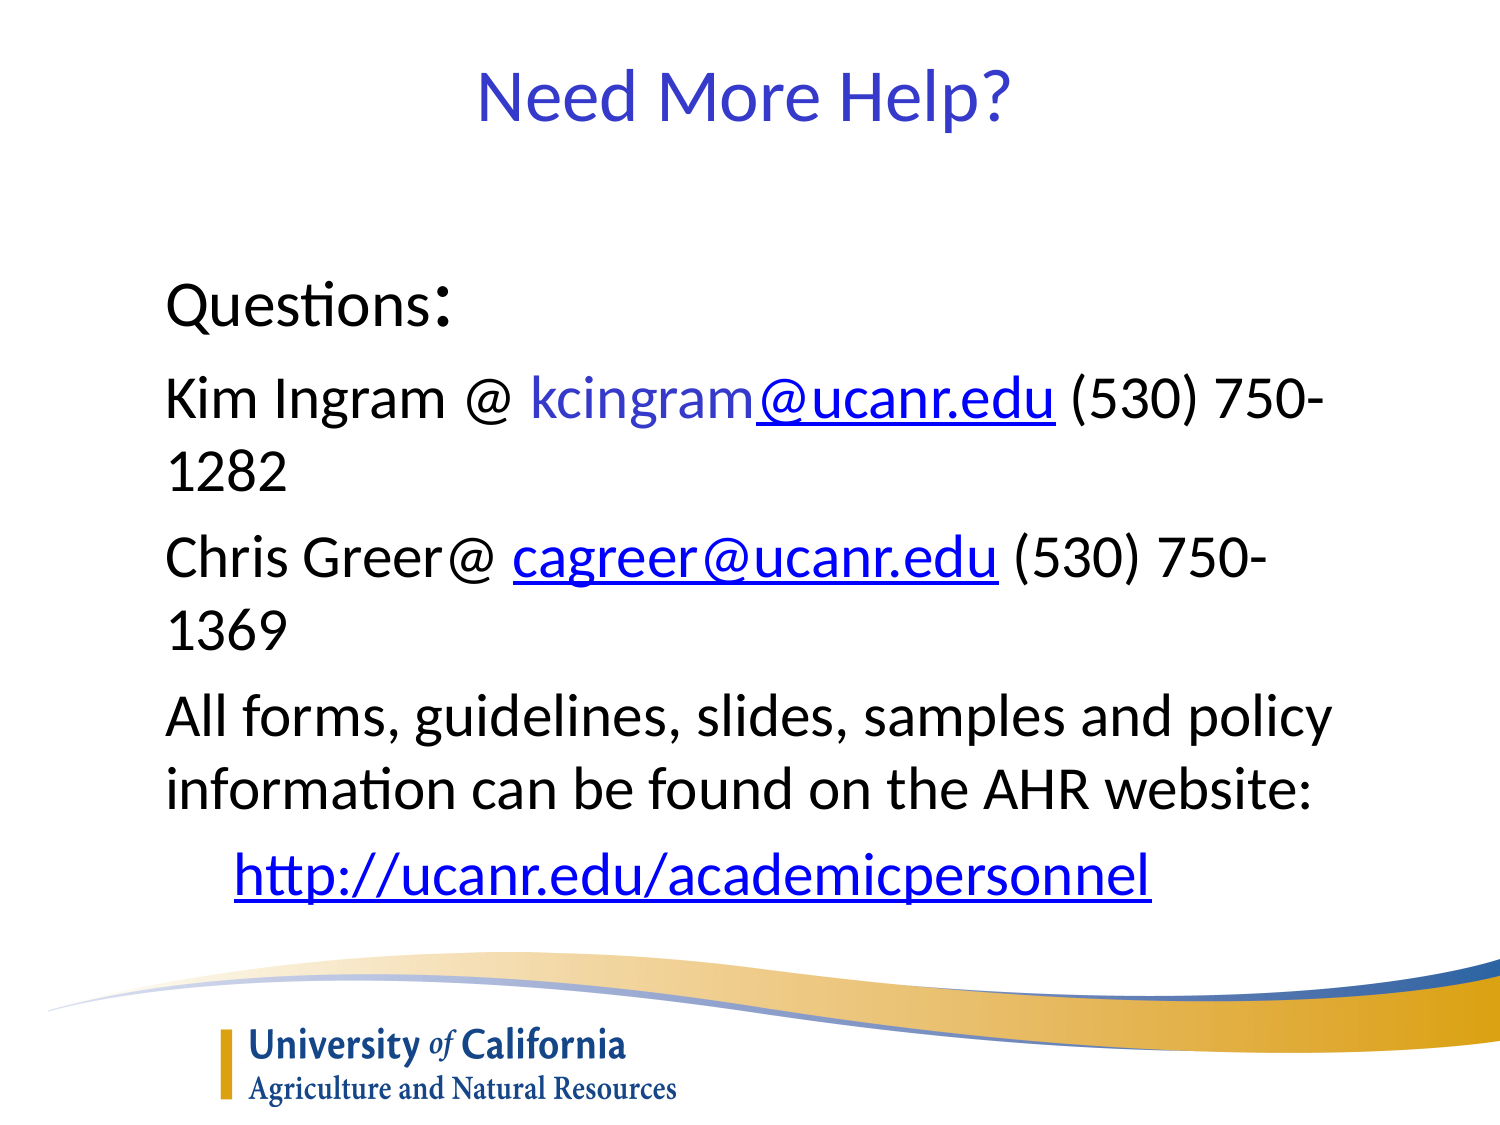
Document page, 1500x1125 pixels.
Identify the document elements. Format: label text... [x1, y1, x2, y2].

list Questions: Kim Ingram @ kcingram@ucanr.edu (530) 750-1282 Chris Greer@ cagreer@ucanr.edu (530) 750-1369 All forms, guidelines, slides, samples and policy information can be found on the AHR website: http://ucanr.edu/academicpersonnel [150, 229, 1393, 918]
picture [48, 952, 1500, 1107]
title Need More Help? [8, 0, 1359, 179]
